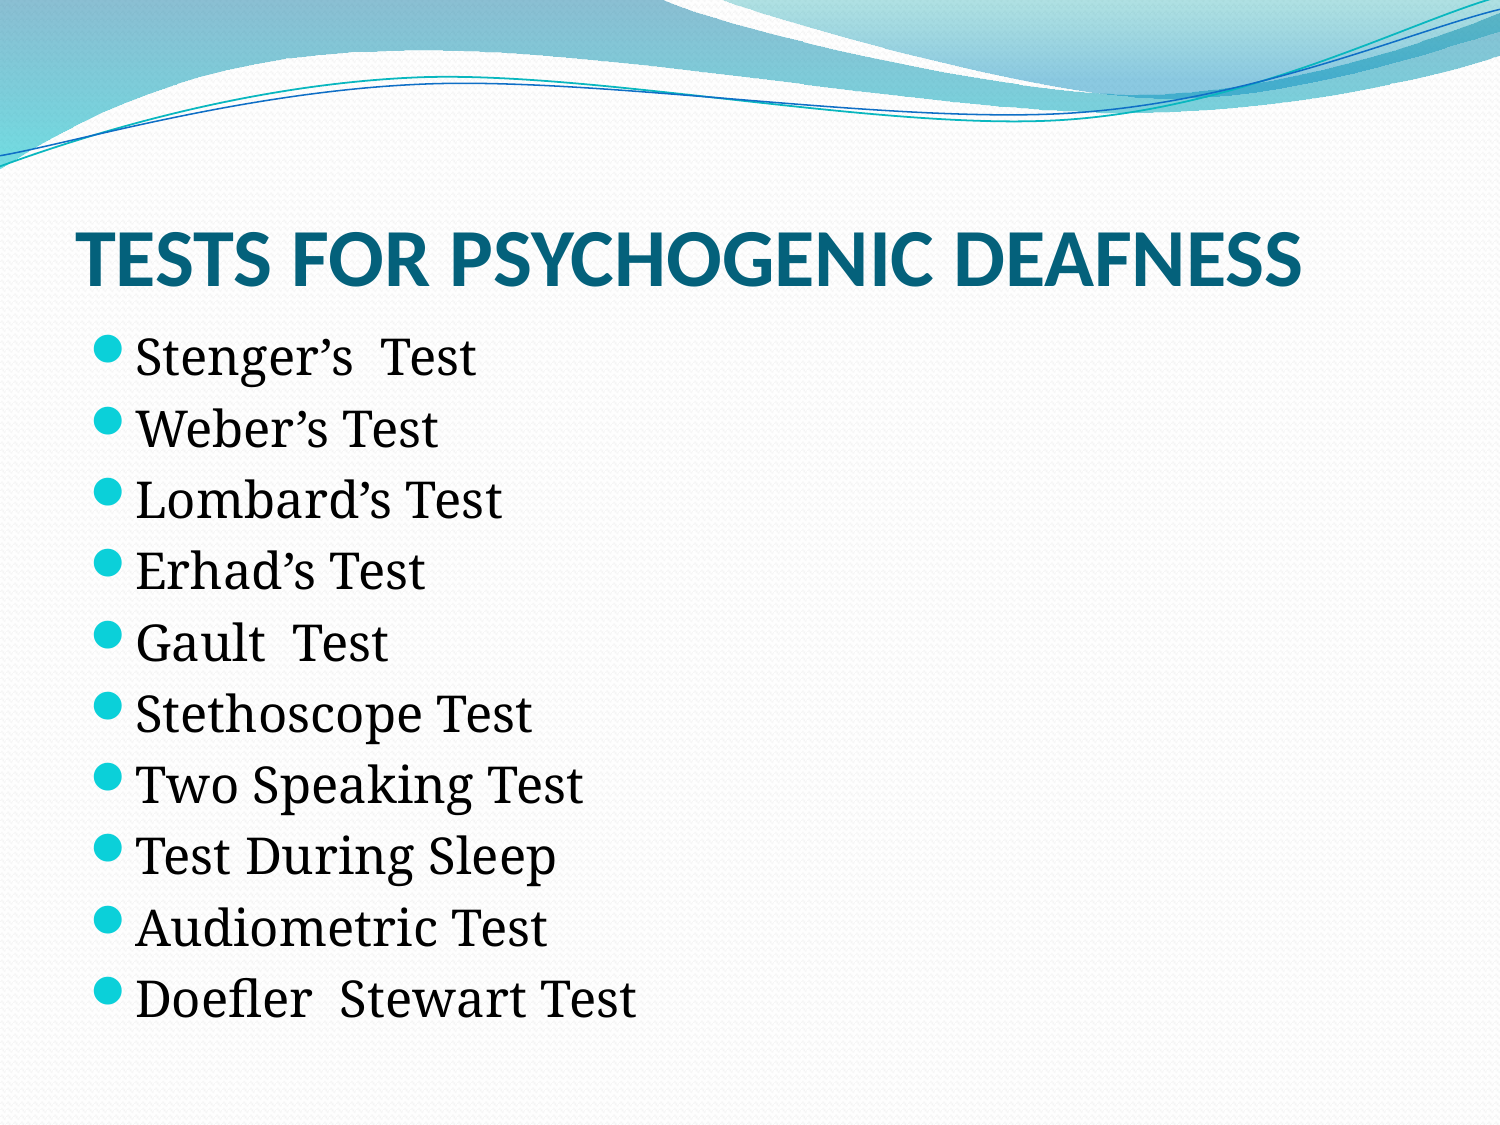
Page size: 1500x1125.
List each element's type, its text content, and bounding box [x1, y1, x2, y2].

list Stenger’s Test Weber’s Test Lombard’s Test Erhad’s Test Gault Test Stethoscope Test Two Speaking Test Test During Sleep Audiometric Test Doefler Stewart Test [75, 317, 1425, 1038]
title TESTS FOR PSYCHOGENIC DEAFNESS [75, 115, 1425, 303]
